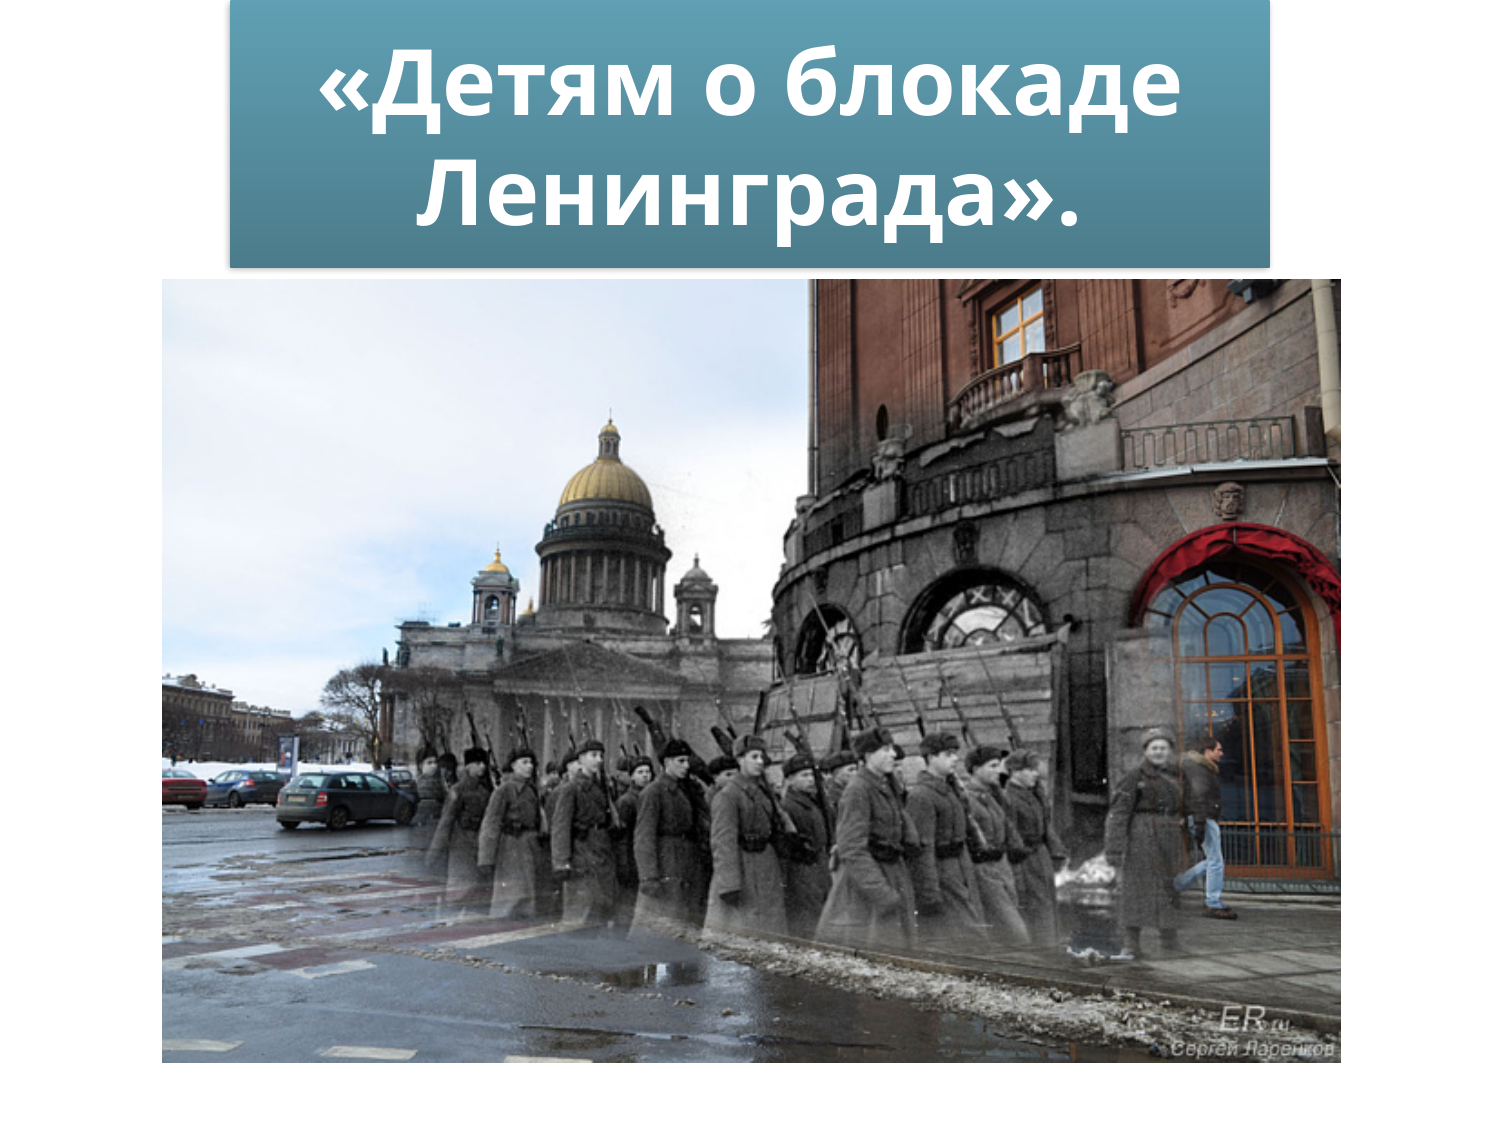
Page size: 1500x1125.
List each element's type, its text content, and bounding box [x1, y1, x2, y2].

title «Детям о блокаде Ленинграда». [230, 1, 1270, 268]
picture [162, 279, 1341, 1063]
